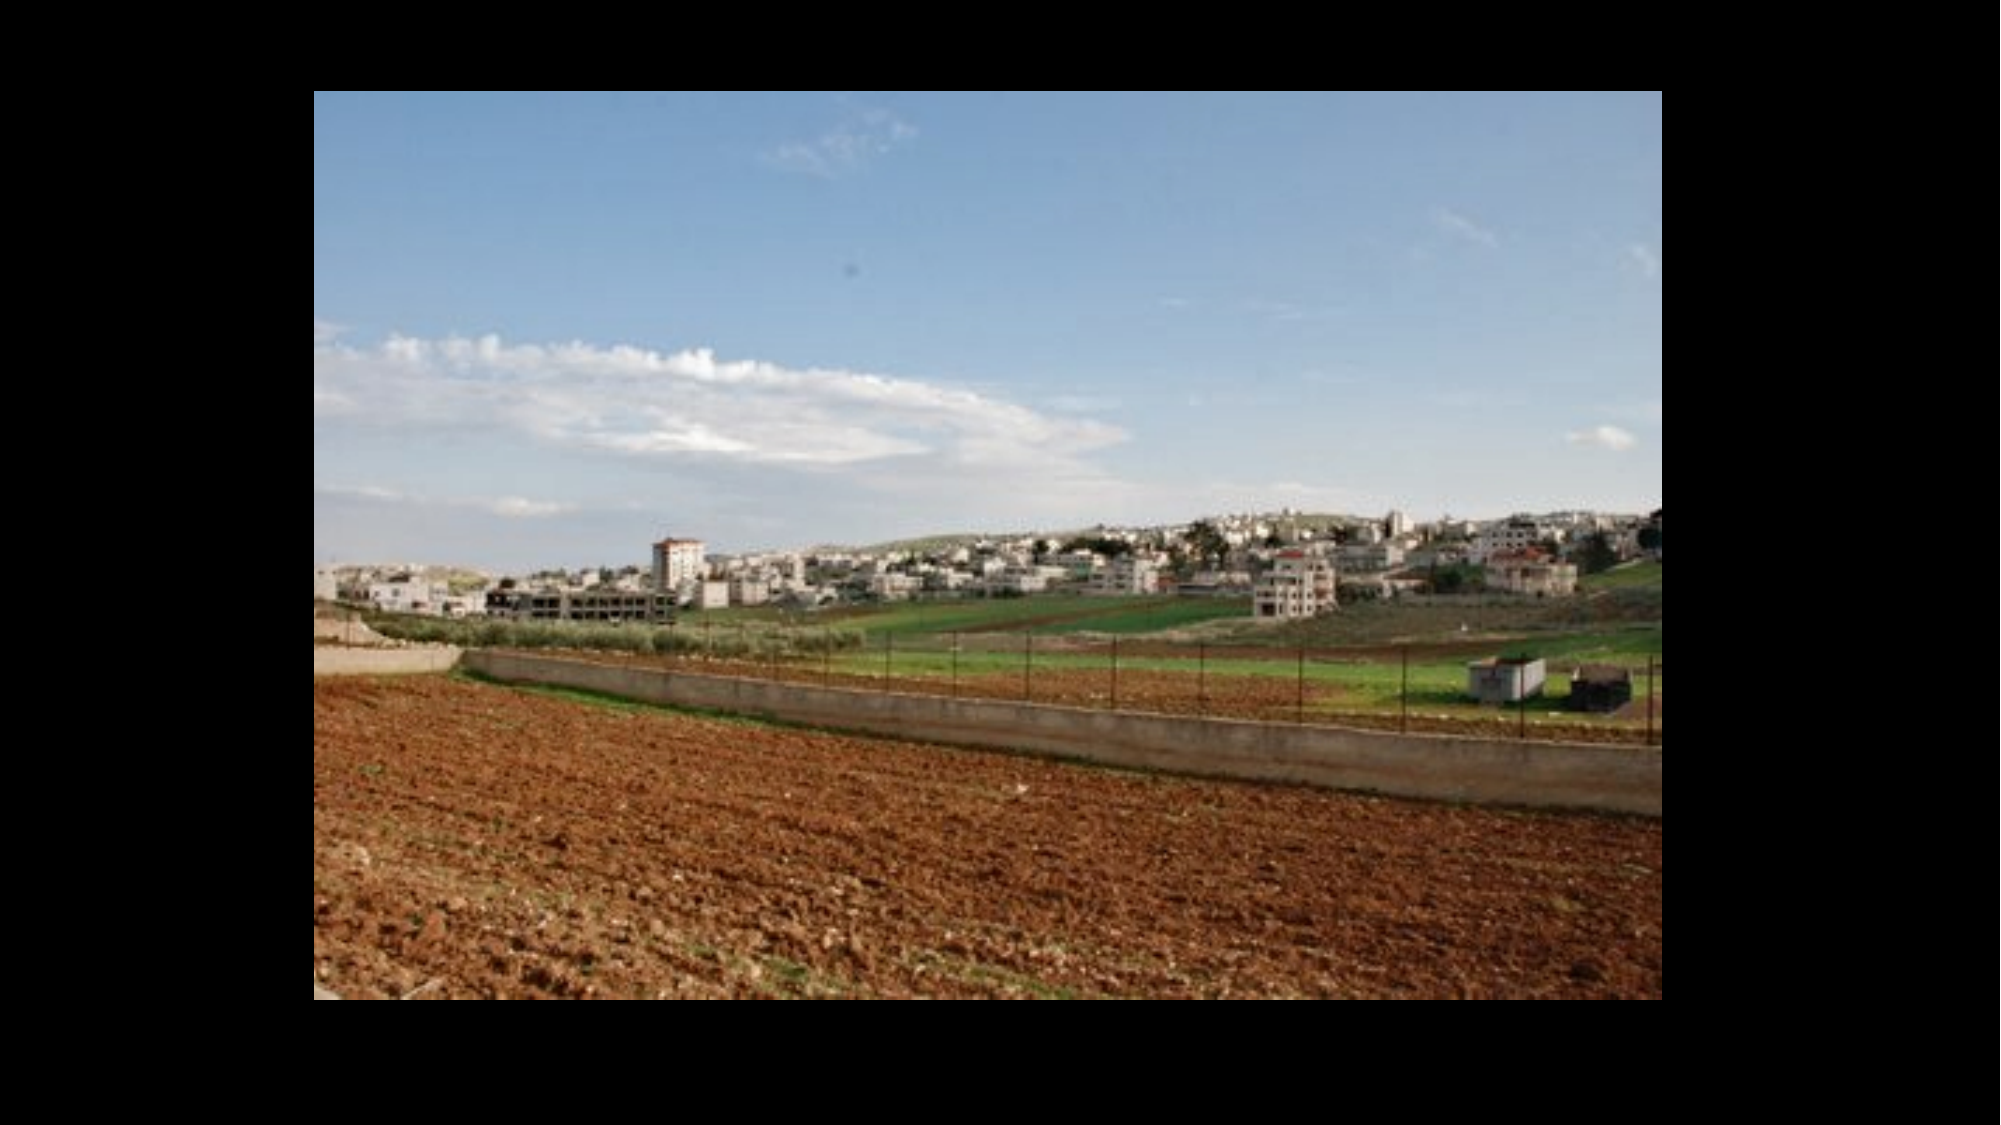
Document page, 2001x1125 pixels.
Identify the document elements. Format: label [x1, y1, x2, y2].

picture [314, 91, 1662, 1001]
